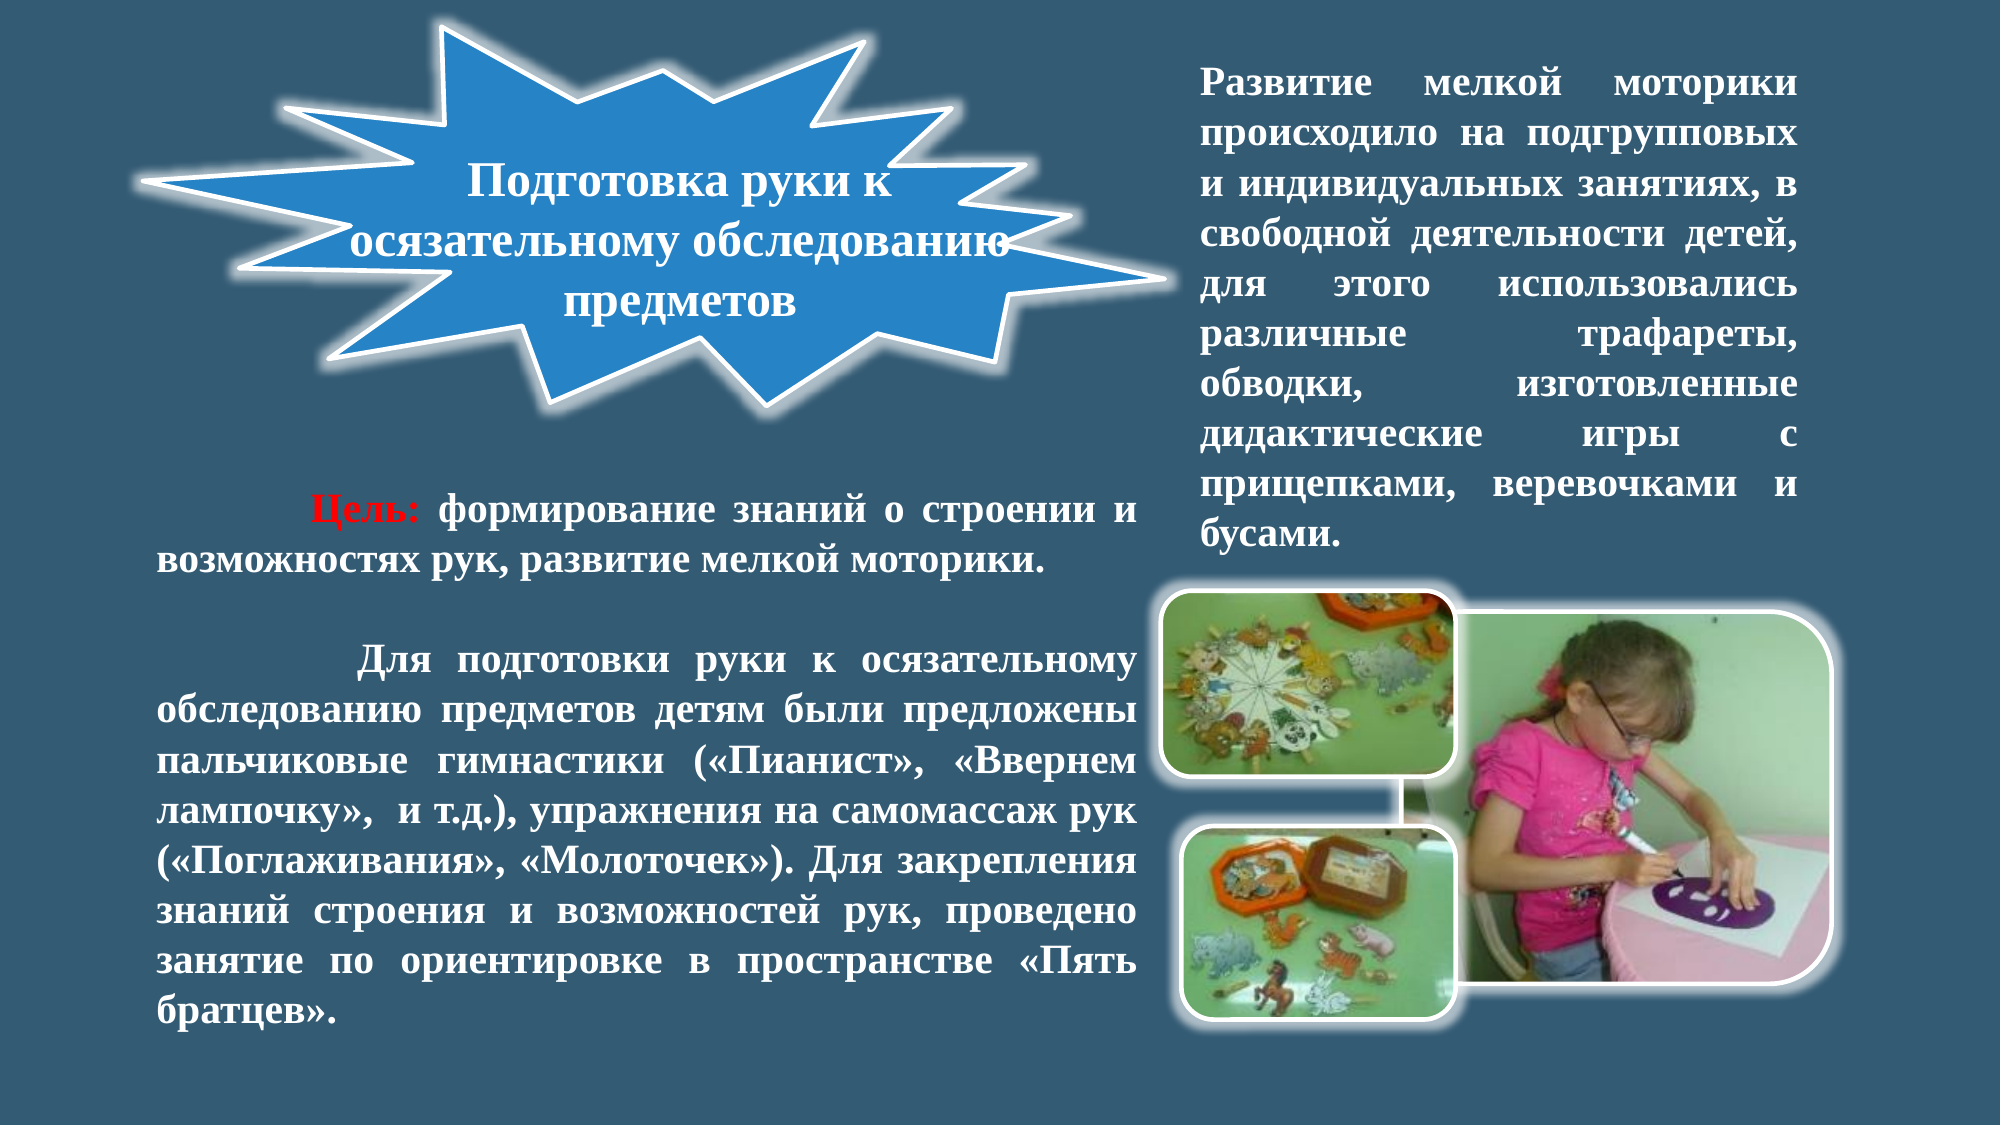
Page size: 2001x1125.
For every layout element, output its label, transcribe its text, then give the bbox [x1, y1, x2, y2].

text_box [327, 327, 1004, 408]
text_box [1043, 211, 1073, 229]
text_box [1159, 589, 1458, 779]
text_box [237, 236, 318, 271]
text_box Цель: формирование знаний о строении и возможностях рук, развитие мелкой моторики. Для подготовки руки к осязательному обследованию предметов детям были предложены пальчиковые гимнастики («Пианист», «Ввернем лампочку», и т.д.), упражнения на самомассаж рук («Поглаживания», «Молоточек»). Для закрепления знаний строения и возможностей рук, проведено занятие по ориентировке в пространстве «Пять братцев». [140, 415, 1154, 1098]
text_box Подготовка руки к осязательному обследованию предметов [318, 145, 1043, 327]
text_box Развитие мелкой моторики происходило на подгрупповых и индивидуальных занятиях, в свободной деятельности детей, для этого использовались различные трафареты, обводки, изготовленные дидактические игры с прищепками, веревочками и бусами. [1184, 53, 1814, 555]
text_box [1399, 610, 1833, 986]
text_box [1043, 252, 1167, 293]
text_box [1180, 824, 1458, 1021]
text_box [284, 25, 953, 145]
text_box [141, 167, 318, 221]
